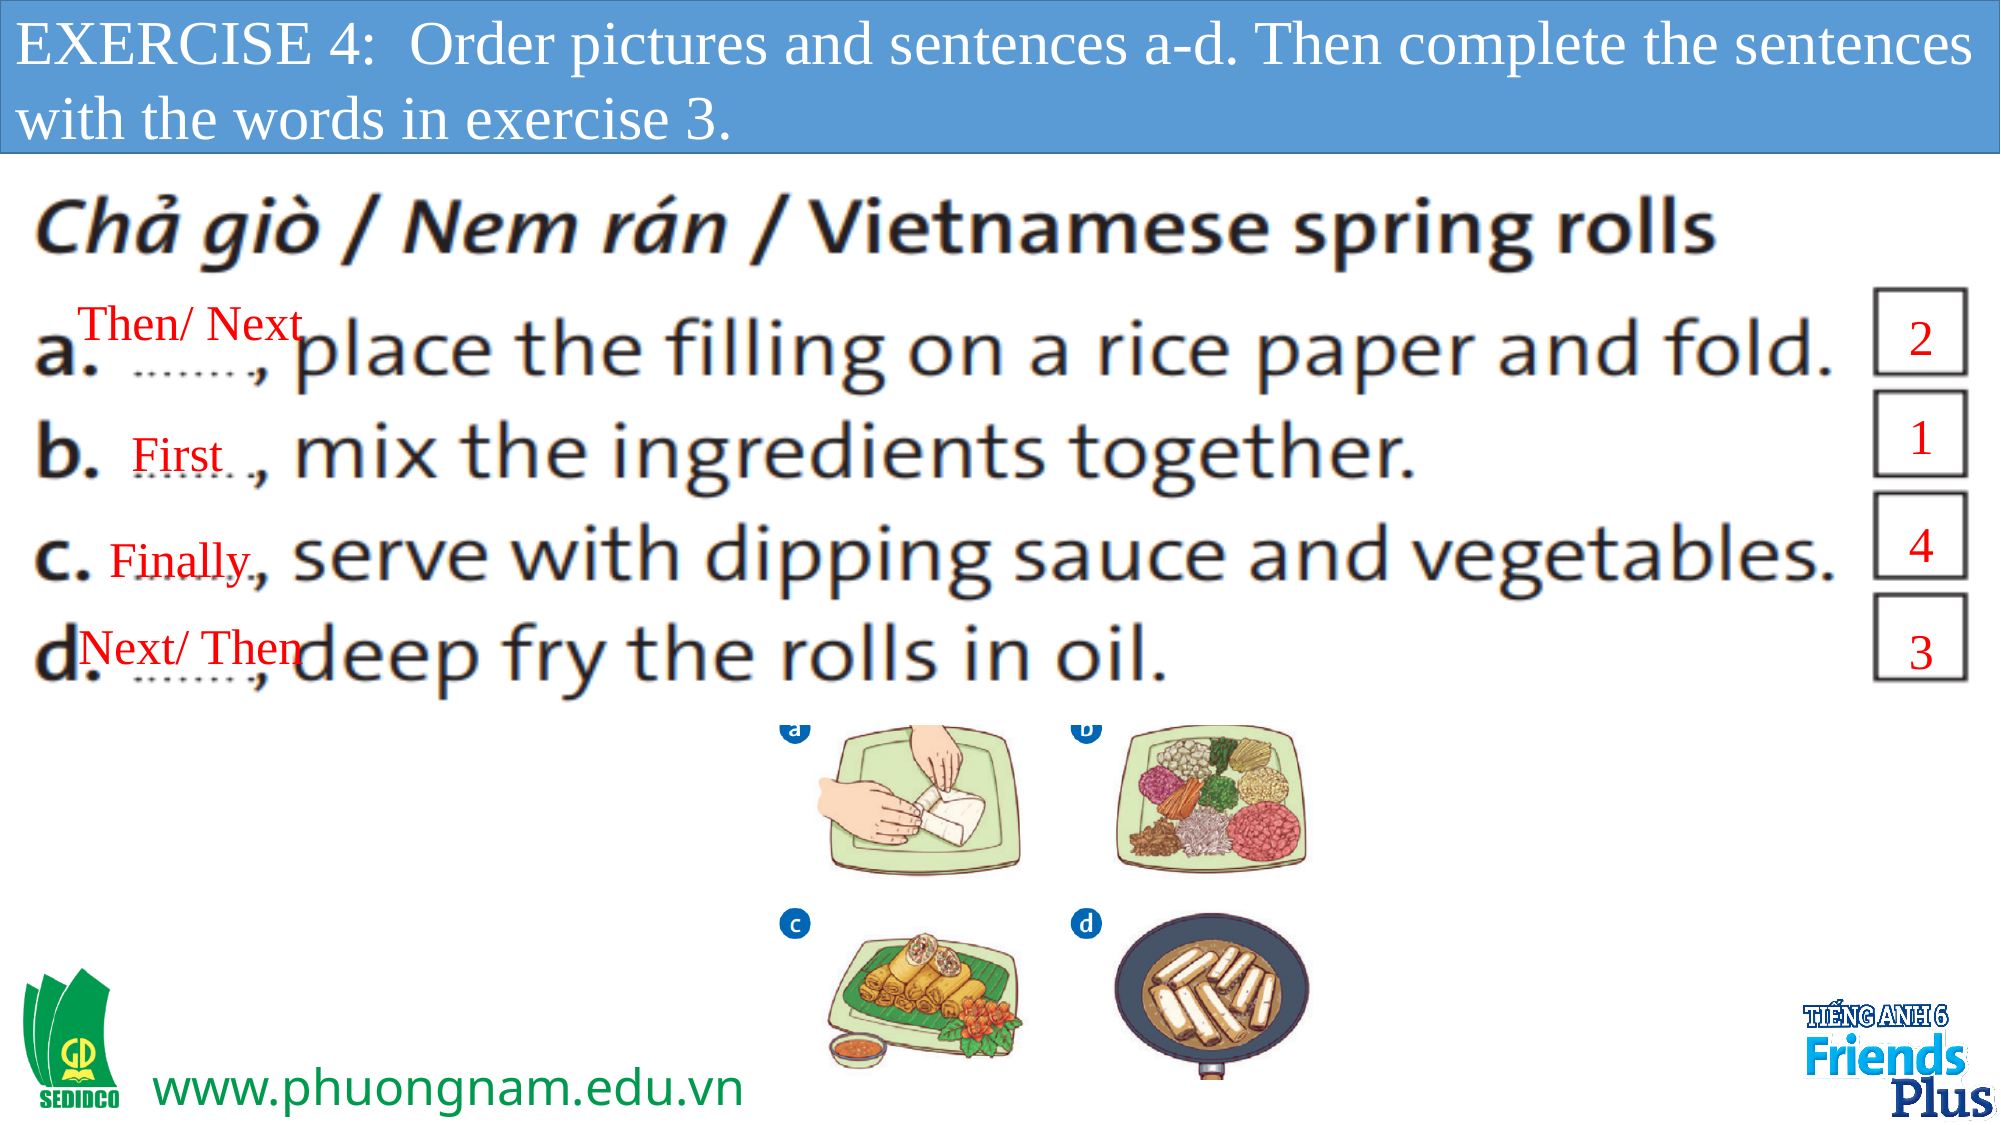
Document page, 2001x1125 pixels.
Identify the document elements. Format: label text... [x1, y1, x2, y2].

text_box EXERCISE 4: Order pictures and sentences a-d. Then complete the sentences with the words in exercise 3. [0, 0, 2000, 154]
picture [23, 968, 119, 1108]
picture [0, 156, 2000, 1090]
picture [1771, 979, 2001, 1125]
